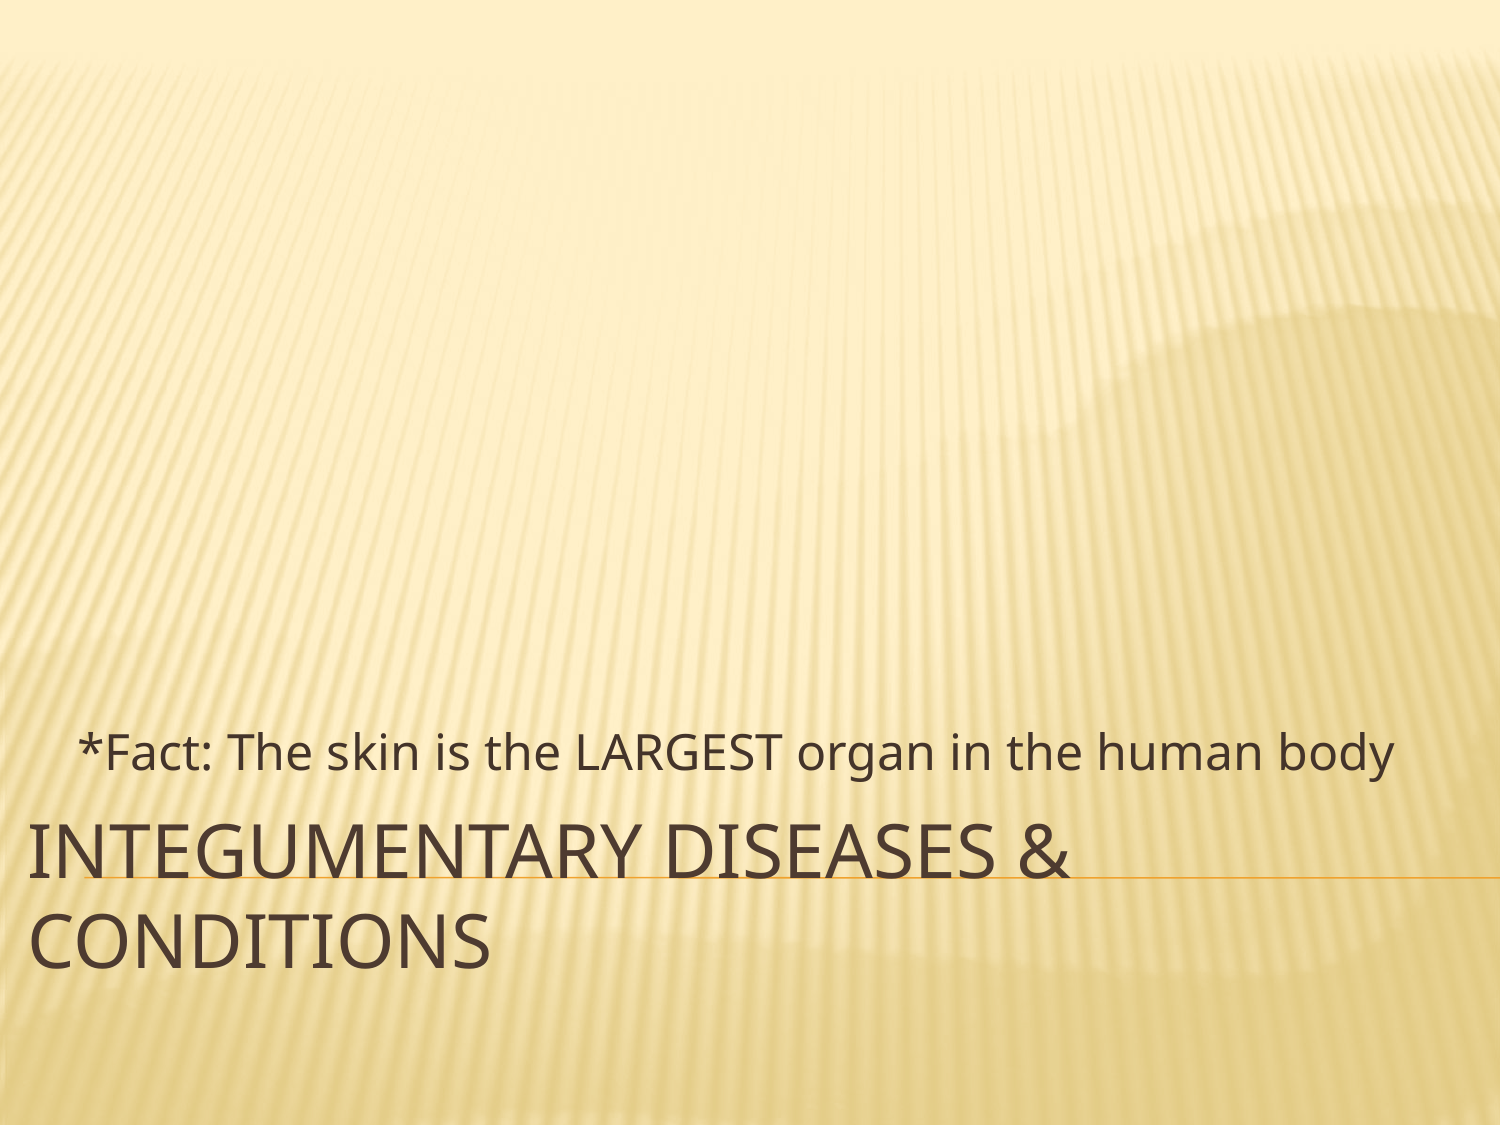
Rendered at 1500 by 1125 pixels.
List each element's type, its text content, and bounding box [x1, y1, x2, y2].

subtitle *Fact: The skin is the LARGEST organ in the human body [62, 637, 1450, 788]
title Integumentary diseases & Conditions [12, 796, 1450, 997]
